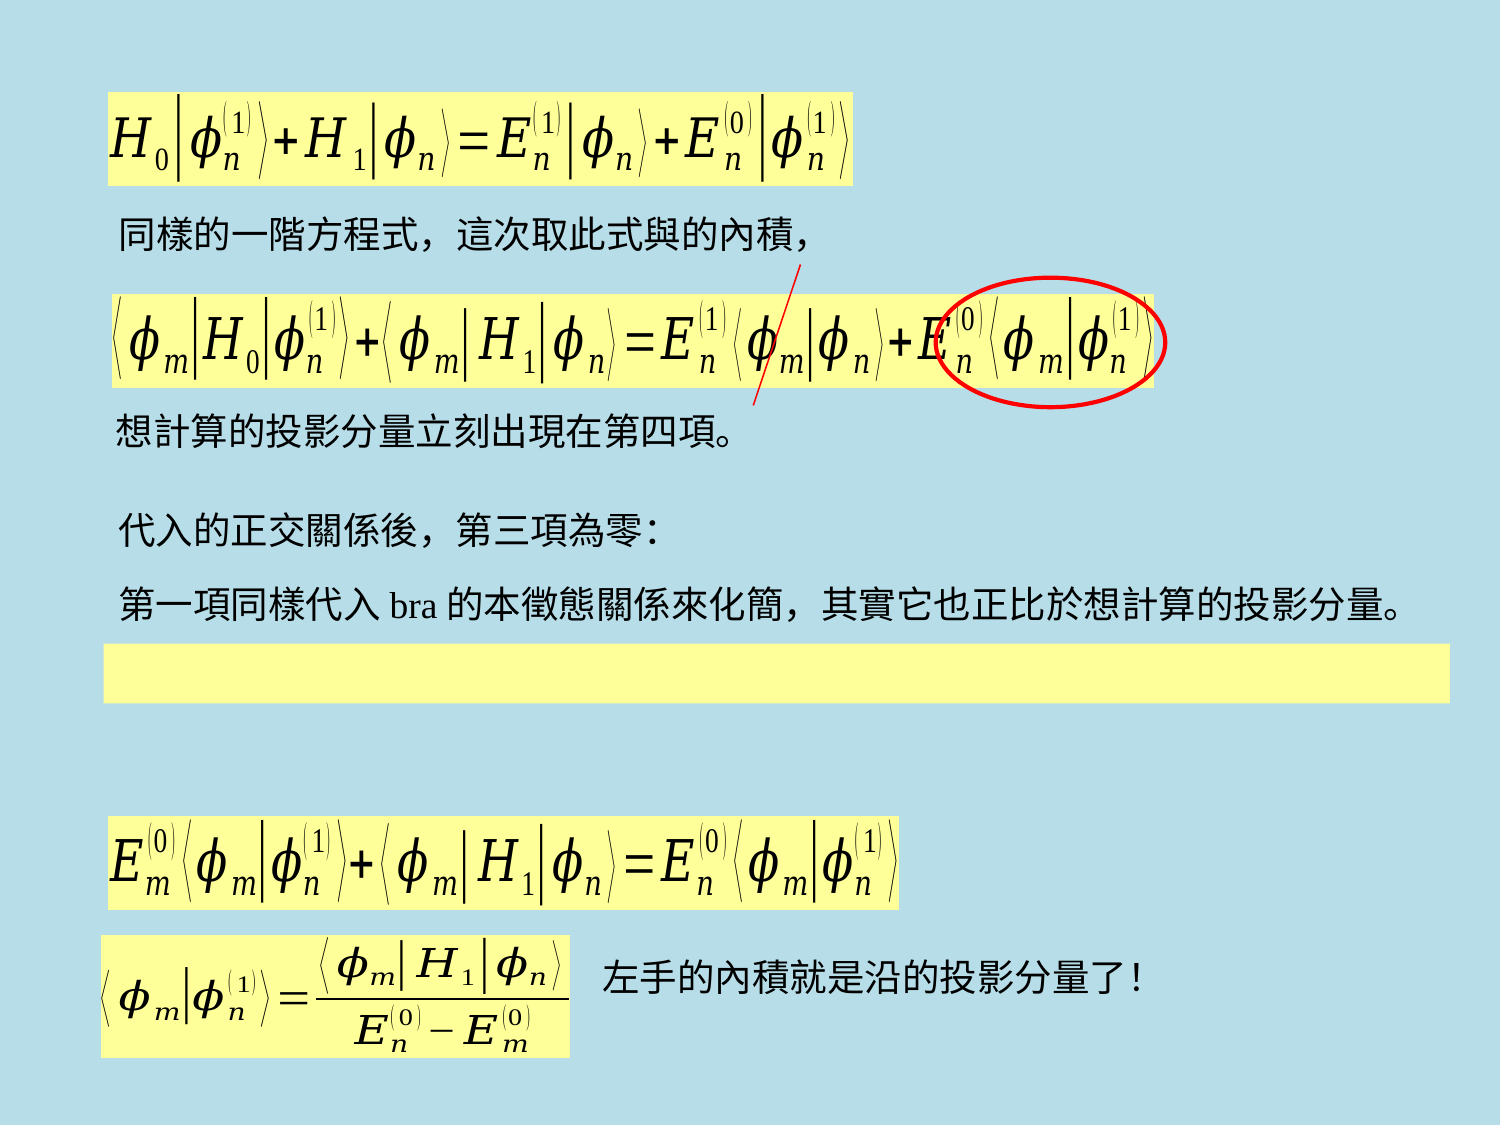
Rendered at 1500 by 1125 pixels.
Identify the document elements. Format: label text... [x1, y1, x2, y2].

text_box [752, 264, 801, 406]
text_box 第一項同樣代入bra的本徵態關係來化簡，其實它也正比於想計算的投影分量。 [103, 573, 1500, 634]
text_box [933, 275, 1168, 410]
